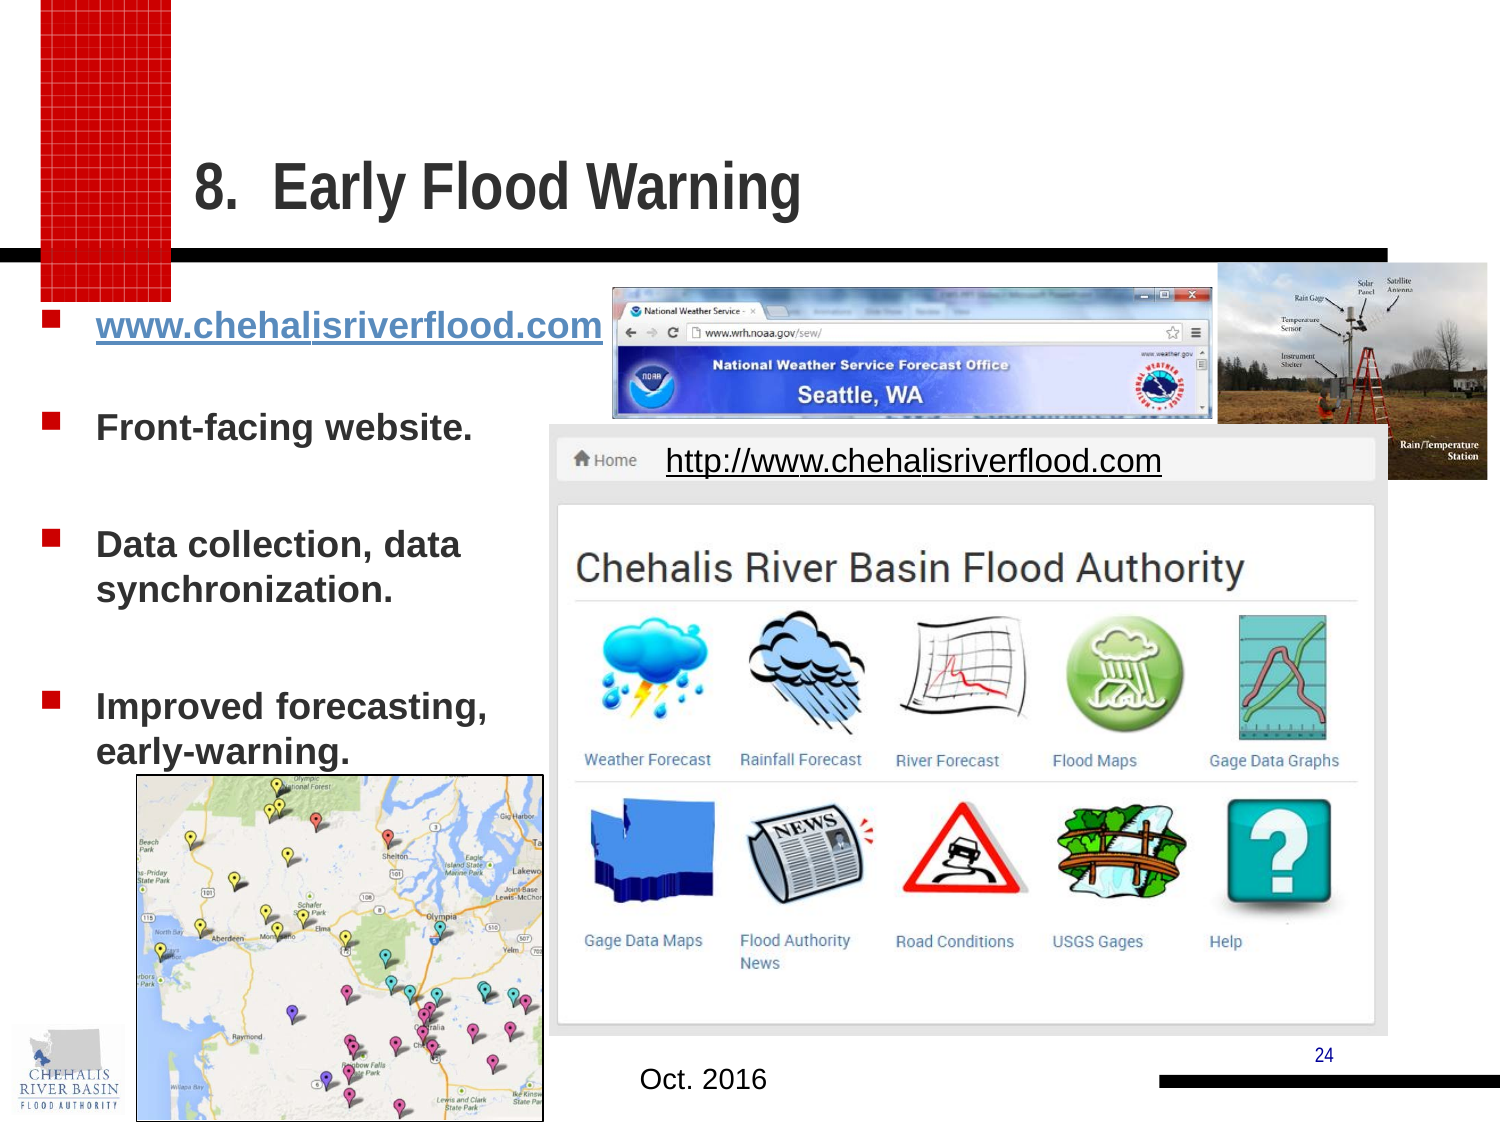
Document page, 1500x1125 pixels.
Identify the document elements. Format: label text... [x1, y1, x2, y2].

picture [40, 0, 171, 300]
text_box [136, 774, 544, 1122]
text_box 8. Early Flood Warning [192, 142, 805, 223]
picture [549, 424, 1388, 1036]
text_box [11, 1024, 125, 1115]
footer Oct. 2016 [637, 1059, 815, 1125]
text_box [1217, 262, 1488, 481]
slide_number 24 [1310, 1044, 1339, 1125]
text_box www.chehalisriverflood.com Front-facing website. Data collection, data synchronization. Improved forecasting, early-warning. [37, 300, 607, 772]
text_box [612, 287, 1213, 419]
